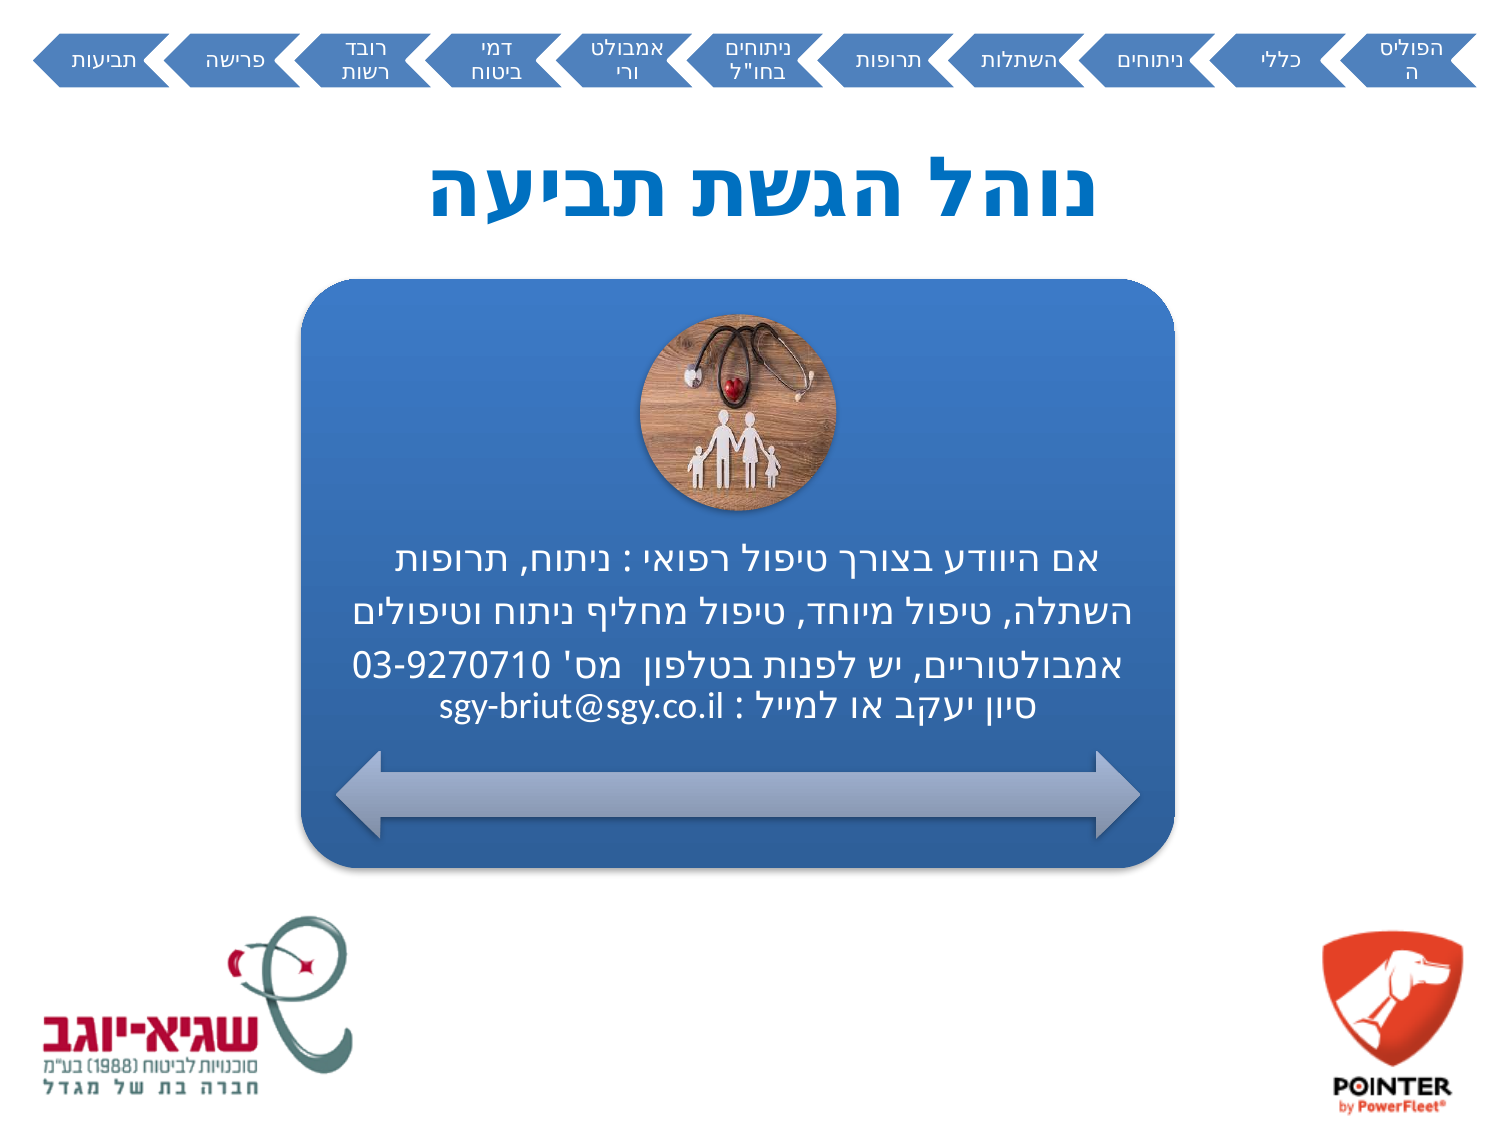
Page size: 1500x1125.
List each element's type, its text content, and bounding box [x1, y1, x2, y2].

picture [29, 905, 368, 1106]
text_box נוהל הגשת תביעה [41, 125, 1465, 241]
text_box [29, 30, 1483, 91]
text_box [1126, 29, 1490, 139]
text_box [300, 278, 1176, 869]
picture [1320, 927, 1466, 1119]
